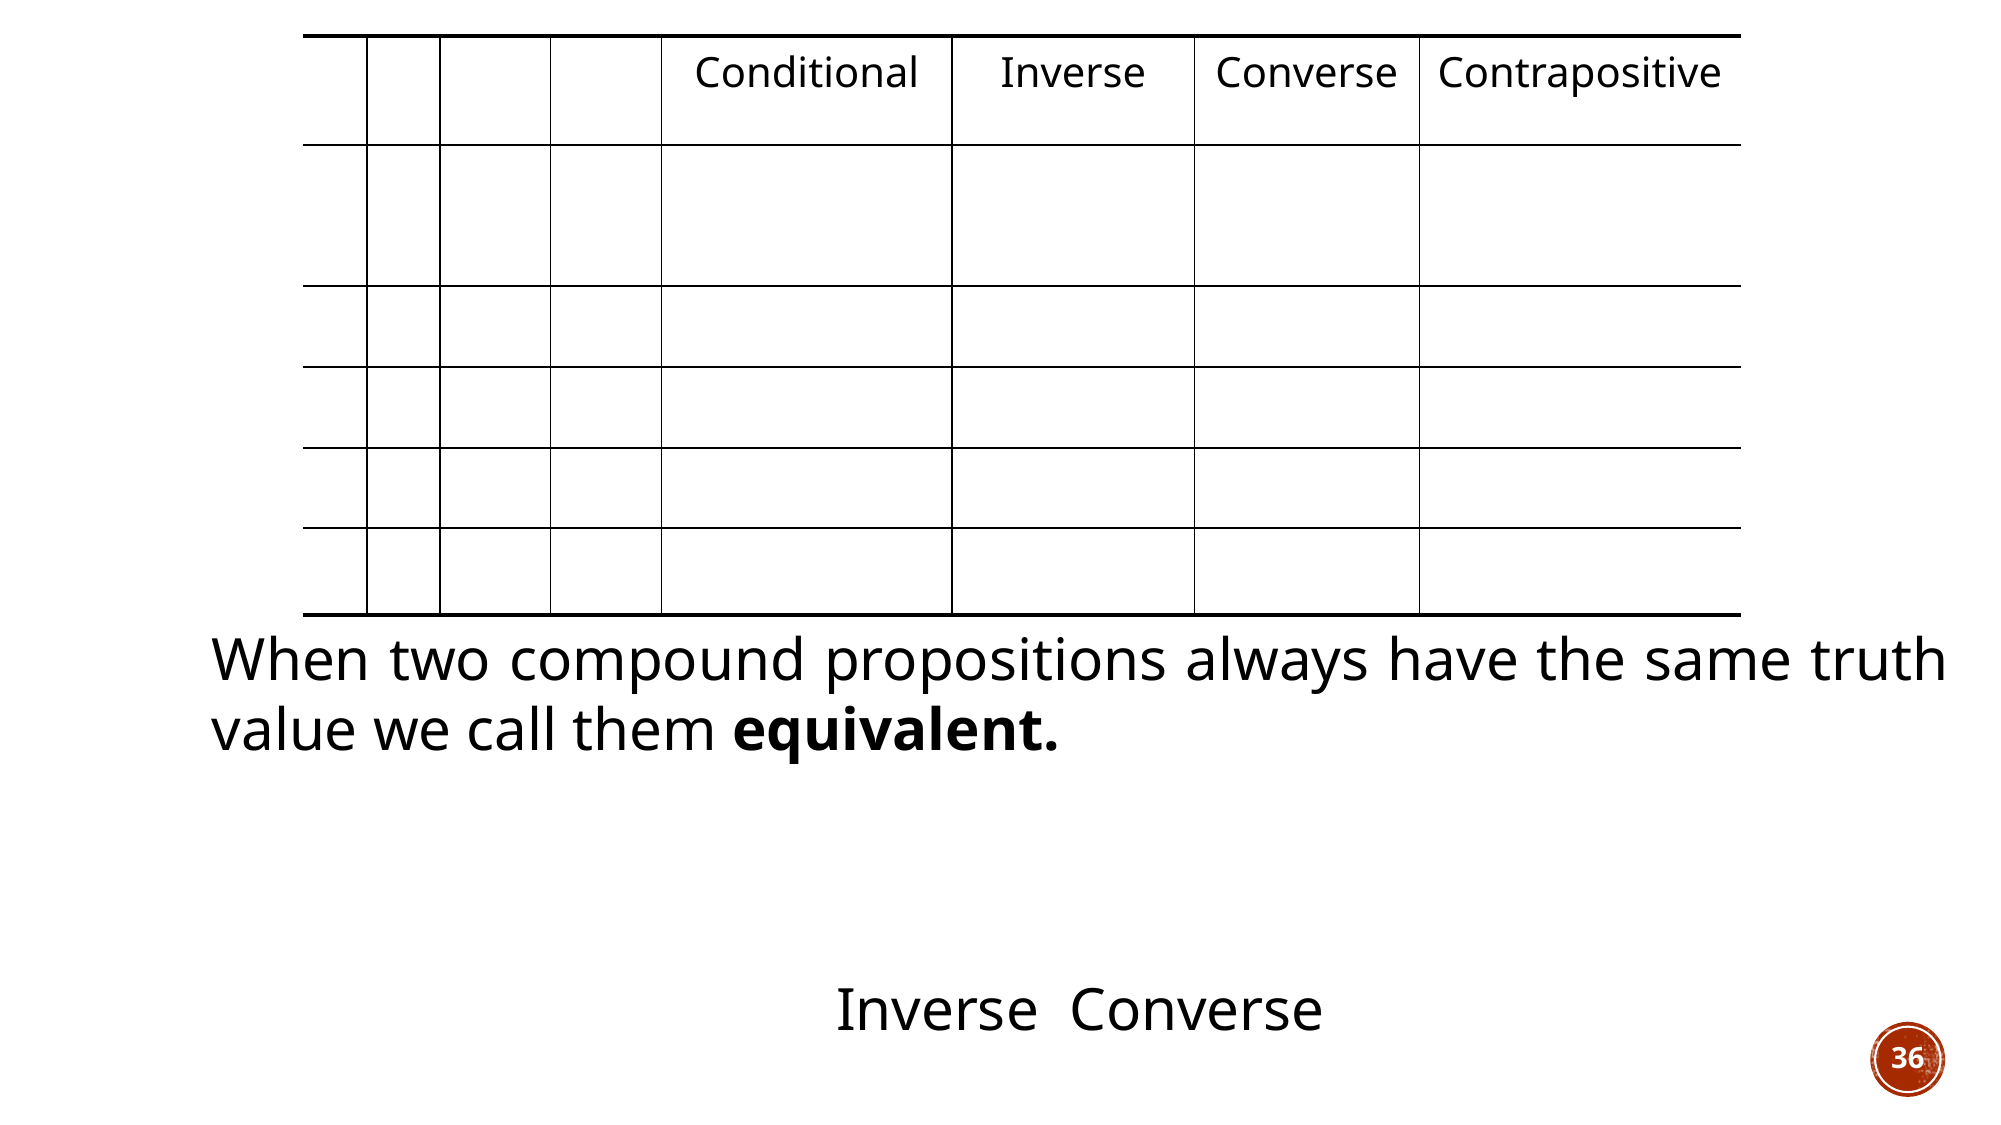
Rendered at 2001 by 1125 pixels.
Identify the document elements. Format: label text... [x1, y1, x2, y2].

slide_number 36 [1855, 1028, 1961, 1089]
